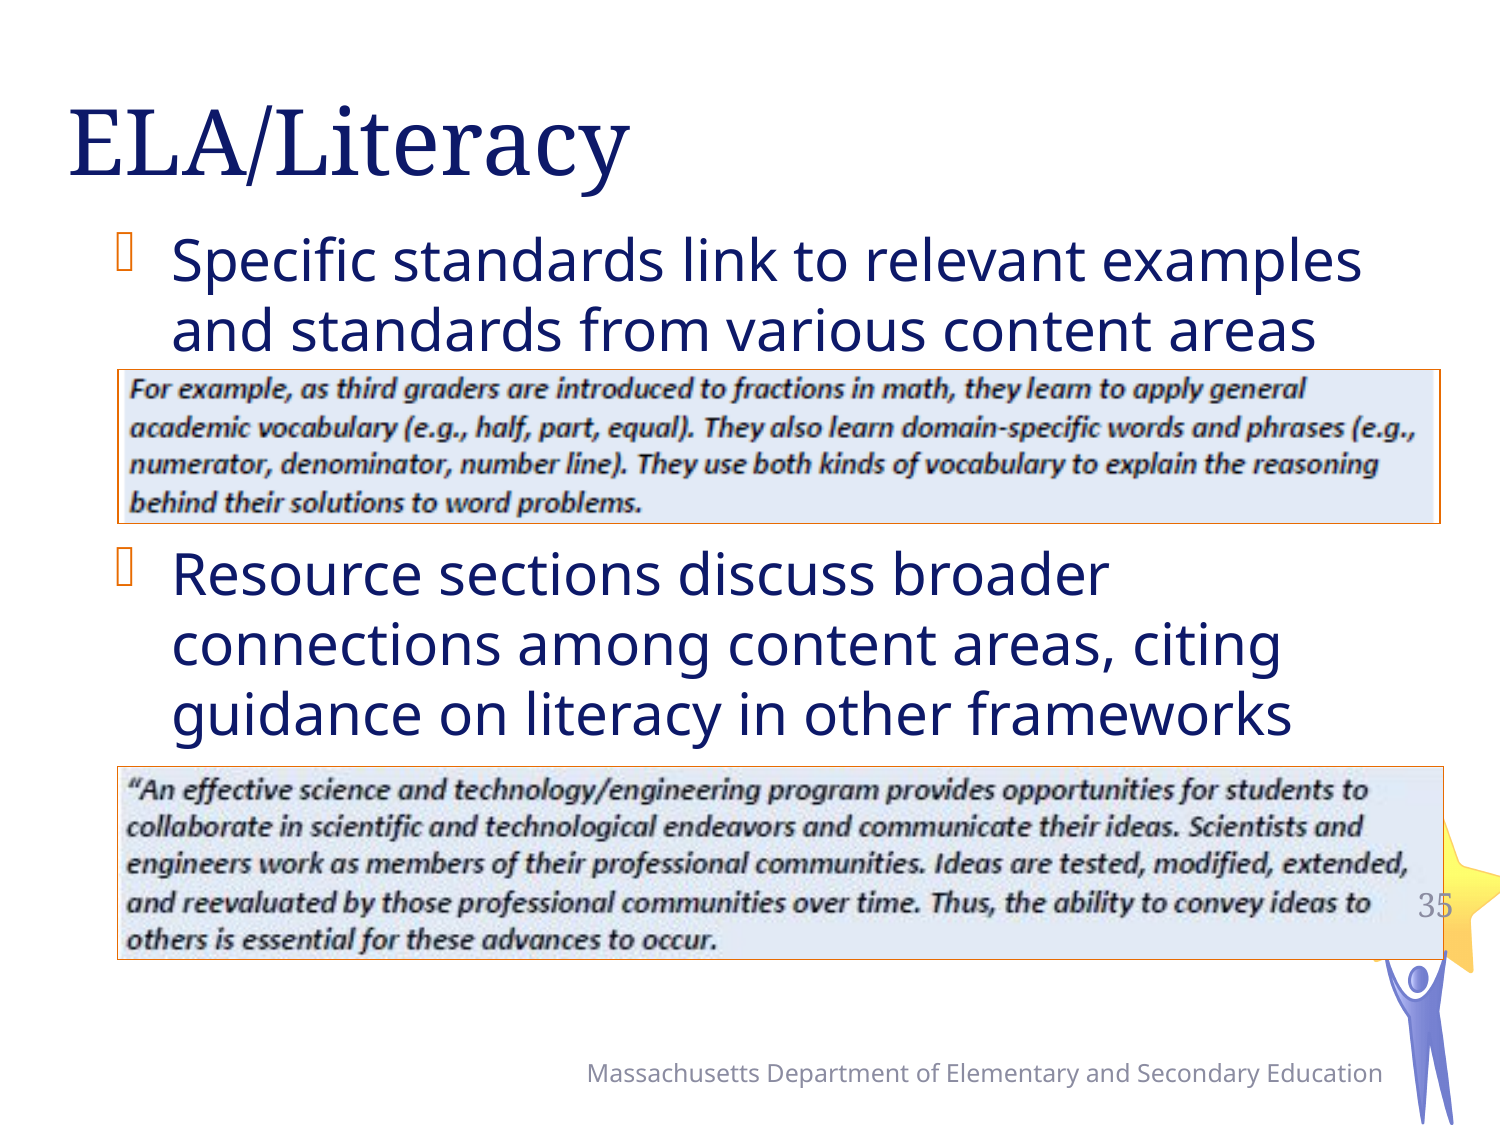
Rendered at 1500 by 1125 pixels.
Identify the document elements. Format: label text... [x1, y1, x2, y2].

picture [118, 370, 1440, 523]
footer Massachusetts Department of Elementary and Secondary Education [512, 1042, 1400, 1103]
slide_number 35 [1448, 868, 1480, 944]
picture [116, 766, 1444, 960]
title ELA/Literacy [52, 45, 1458, 233]
list Specific standards link to relevant examples and standards from various content areas Resource sections discuss broader connections among content areas, citing guidance on literacy in other frameworks [99, 215, 1400, 1005]
